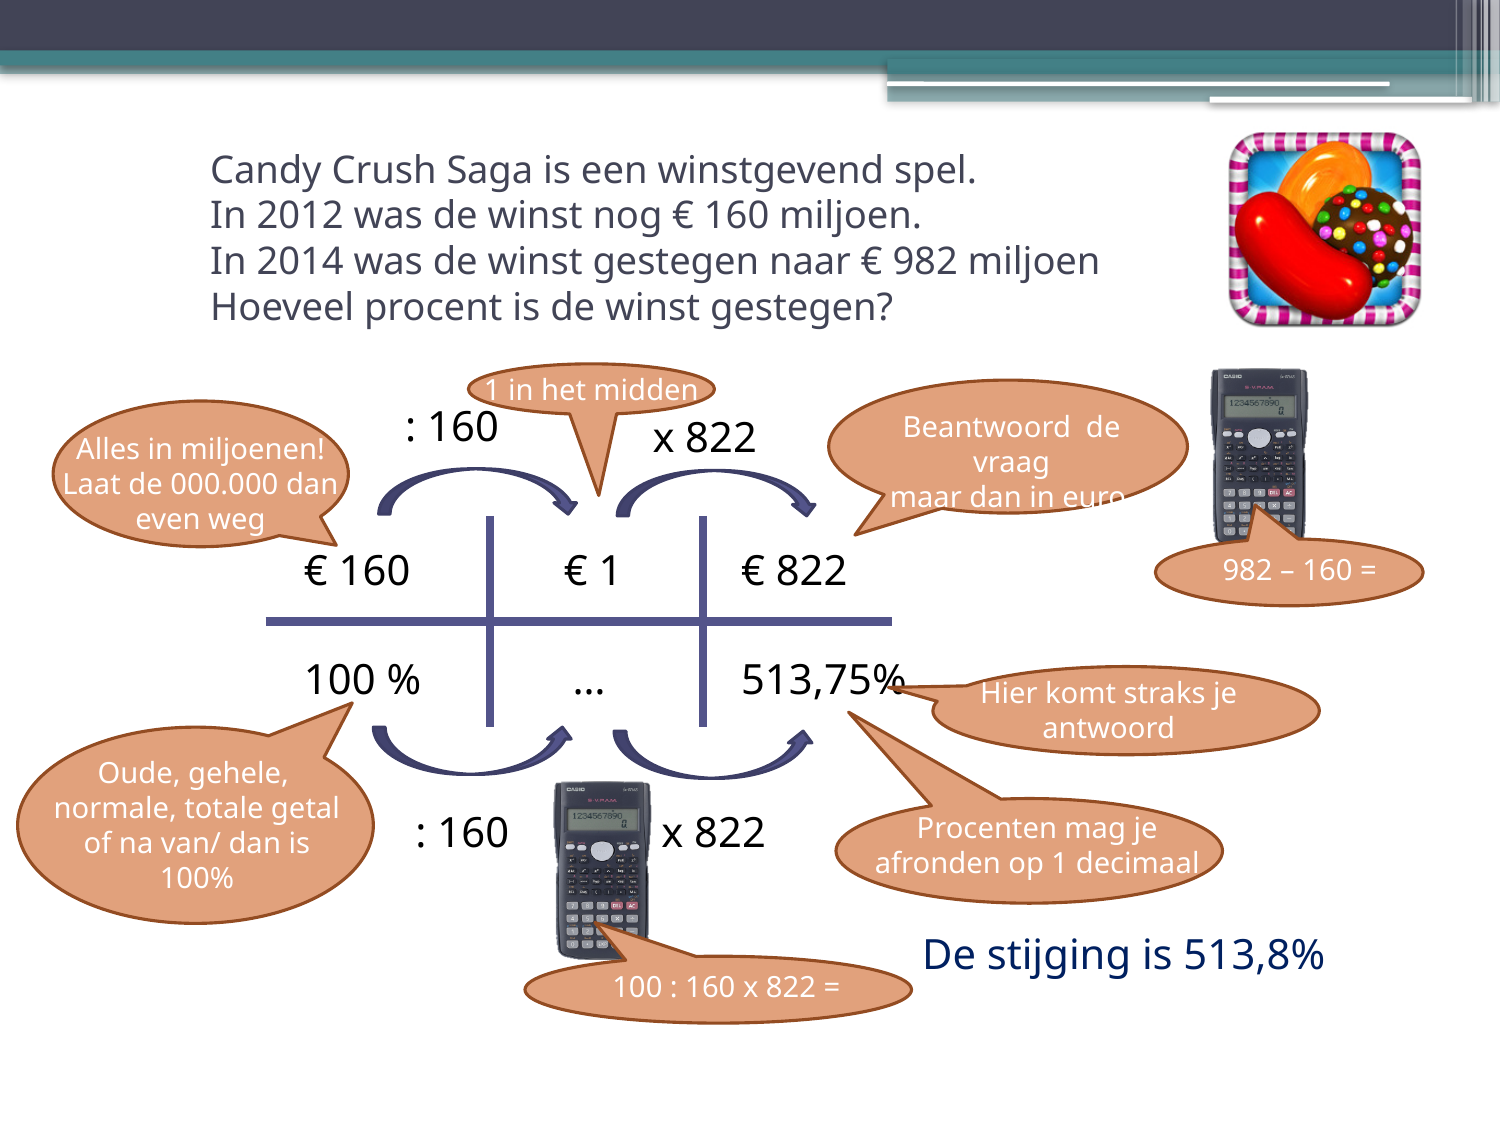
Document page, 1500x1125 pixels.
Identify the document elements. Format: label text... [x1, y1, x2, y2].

text_box : 160 [390, 392, 568, 457]
text_box [371, 725, 573, 776]
text_box [80, 902, 311, 925]
text_box [1269, 679, 1321, 742]
text_box [313, 543, 338, 547]
text_box [686, 951, 832, 961]
text_box 513,75% [726, 645, 939, 710]
text_box [612, 729, 814, 780]
text_box Alles in miljoenen! Laat de 000.000 dan even weg [40, 422, 361, 543]
text_box [886, 684, 948, 730]
text_box x 822 [687, 798, 824, 864]
picture [1222, 125, 1425, 332]
text_box Oude, gehele, normale, totale getal of na van/ dan is 100% [37, 746, 357, 902]
text_box [847, 710, 1112, 802]
text_box € 822 [726, 536, 904, 602]
text_box 982 – 160 = [1140, 543, 1460, 594]
text_box [615, 469, 817, 518]
text_box [562, 1011, 875, 1025]
text_box [544, 414, 638, 498]
text_box [883, 887, 1175, 905]
text_box [853, 521, 906, 537]
text_box 100 : 160 x 822 = [541, 961, 912, 1011]
text_box … [558, 645, 647, 710]
text_box [145, 543, 257, 549]
text_box Beantwoord de vraag maar dan in euro [851, 400, 1172, 521]
text_box [1042, 752, 1210, 757]
text_box [834, 828, 852, 874]
text_box [1181, 594, 1397, 608]
text_box [86, 701, 354, 746]
text_box De stijging is 513,8% [902, 920, 1345, 986]
picture [523, 781, 681, 961]
text_box x 822 [637, 403, 815, 469]
title Candy Crush Saga is een winstgevend spel. In 2012 was de winst nog € 160 miljoen. In 2014 was de winst gestegen naar € 982 miljoen Hoeveel procent is de winst gestegen? [195, 137, 1217, 336]
text_box [93, 399, 308, 422]
text_box [523, 974, 541, 1005]
text_box [875, 378, 1141, 400]
text_box 1 in het midden [431, 363, 752, 414]
text_box : 160 [400, 798, 516, 864]
text_box [377, 467, 578, 516]
text_box Hier komt straks je antwoord [948, 666, 1269, 752]
picture [1180, 368, 1338, 547]
text_box [16, 778, 37, 873]
text_box Procenten mag je afronden op 1 decimaal [852, 802, 1223, 887]
text_box [357, 781, 375, 869]
text_box [827, 412, 851, 481]
text_box € 160 [289, 536, 467, 602]
text_box € 1 [549, 536, 656, 602]
list [75, 368, 1425, 1079]
text_box 100 % [289, 645, 467, 710]
